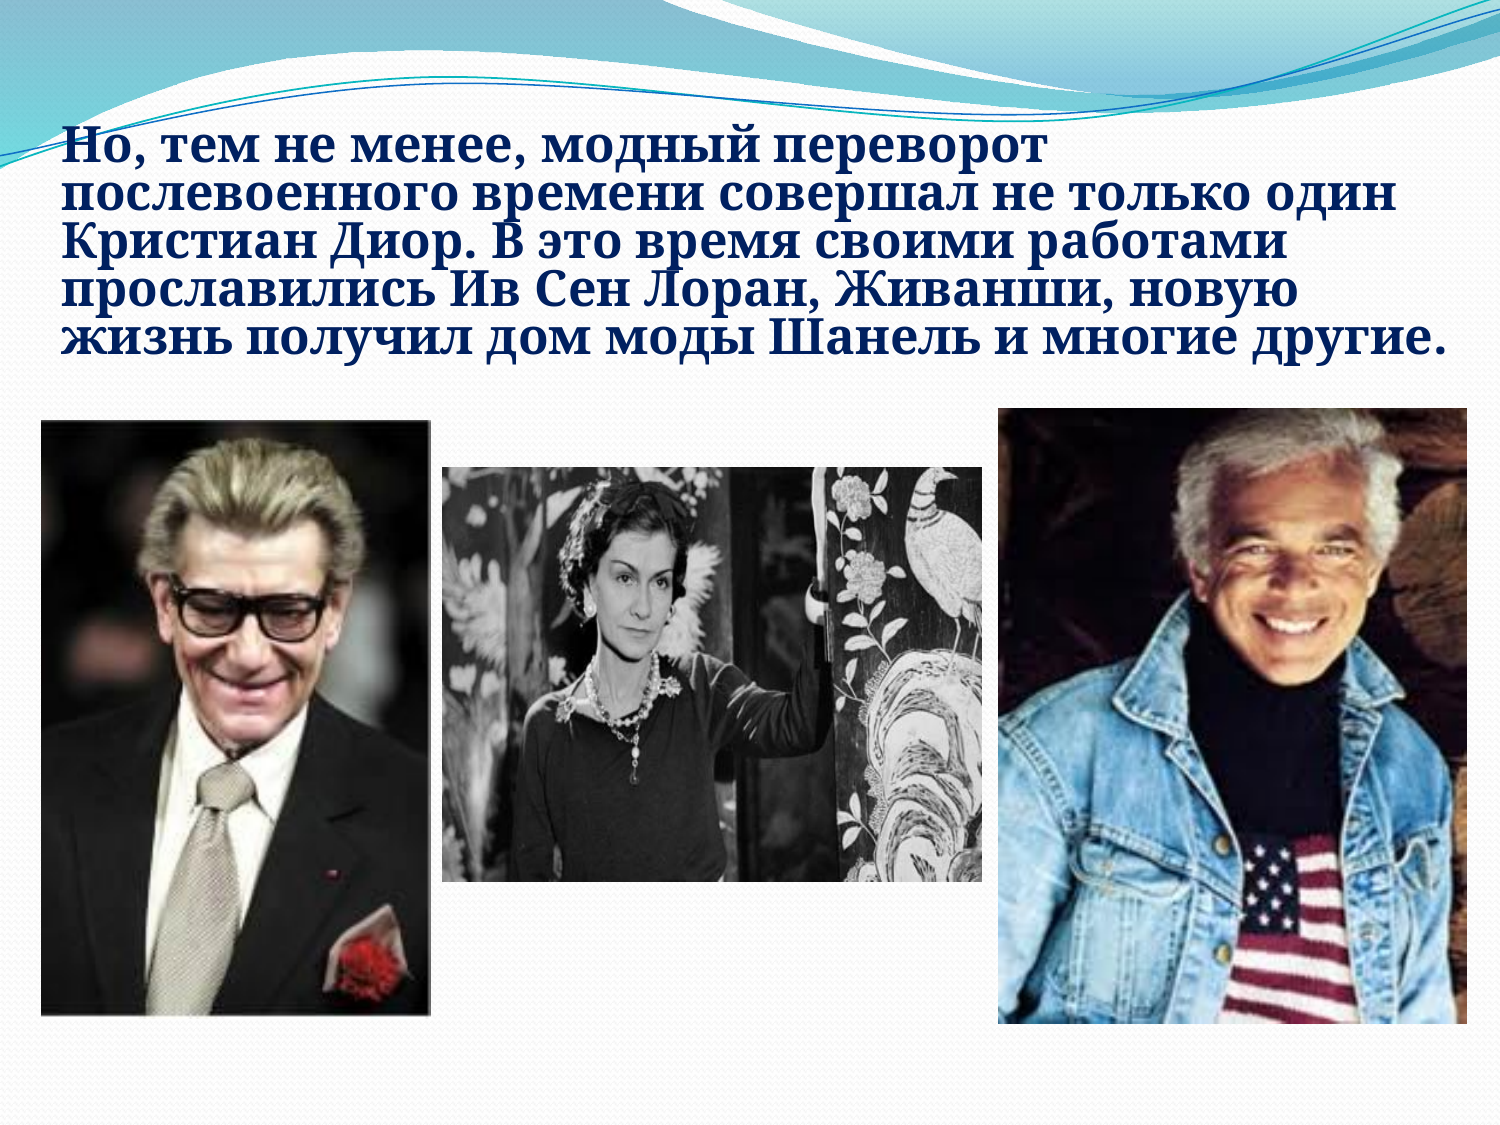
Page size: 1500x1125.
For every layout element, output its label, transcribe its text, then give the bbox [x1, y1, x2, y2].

picture [442, 467, 983, 883]
picture [40, 420, 432, 1019]
picture [997, 408, 1468, 1024]
text_box Но, тем не менее, модный переворот послевоенного времени совершал не только один Кристиан Диор. В это время своими работами прославились Ив Сен Лоран, Живанши, новую жизнь получил дом моды Шанель и многие другие. [46, 117, 1465, 372]
